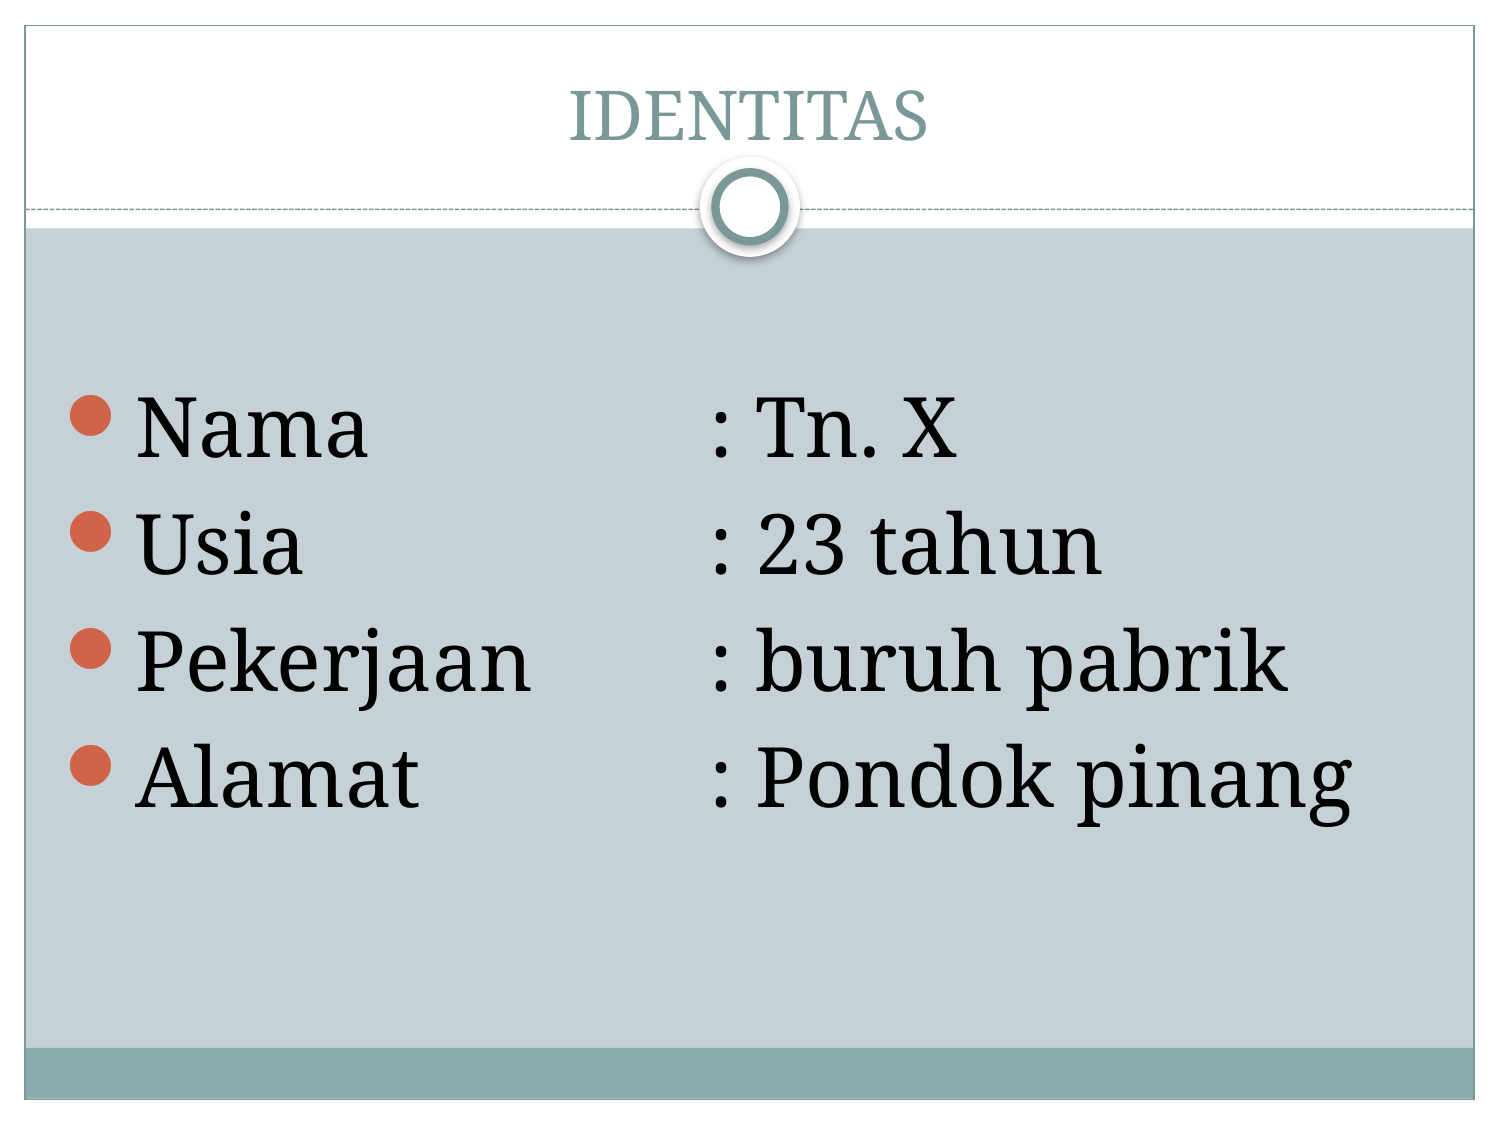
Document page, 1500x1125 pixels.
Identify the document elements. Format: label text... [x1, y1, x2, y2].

title IDENTITAS [49, 37, 1450, 162]
list Nama : Tn. X Usia : 23 tahun Pekerjaan : buruh pabrik Alamat : Pondok pinang [49, 250, 1445, 1001]
